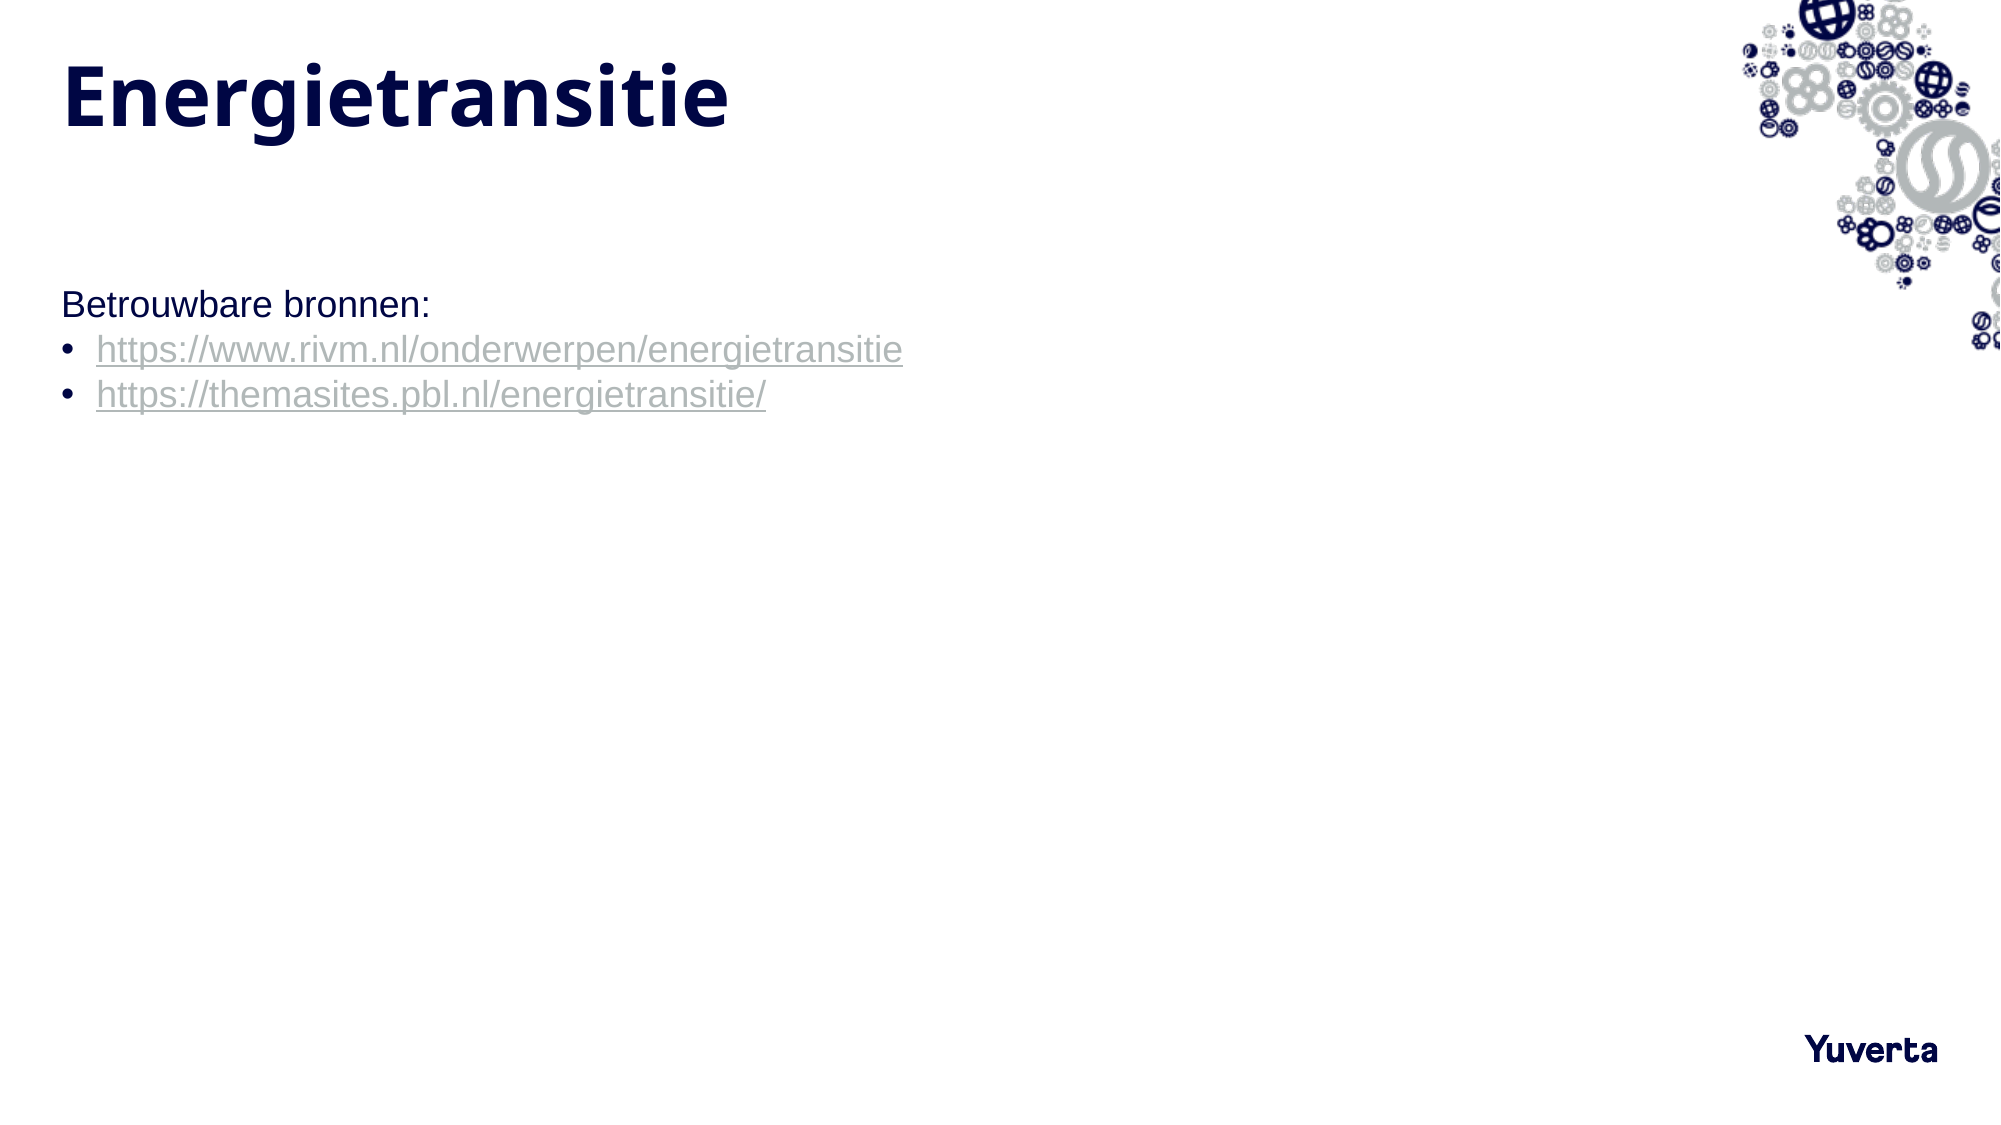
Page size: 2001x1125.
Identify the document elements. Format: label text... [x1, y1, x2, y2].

title Energietransitie [60, 48, 1720, 239]
list Betrouwbare bronnen: https://www.rivm.nl/onderwerpen/energietransitie https://themasites.pbl.nl/energietransitie/ [60, 280, 1940, 1006]
picture [0, 0, 2000, 1125]
